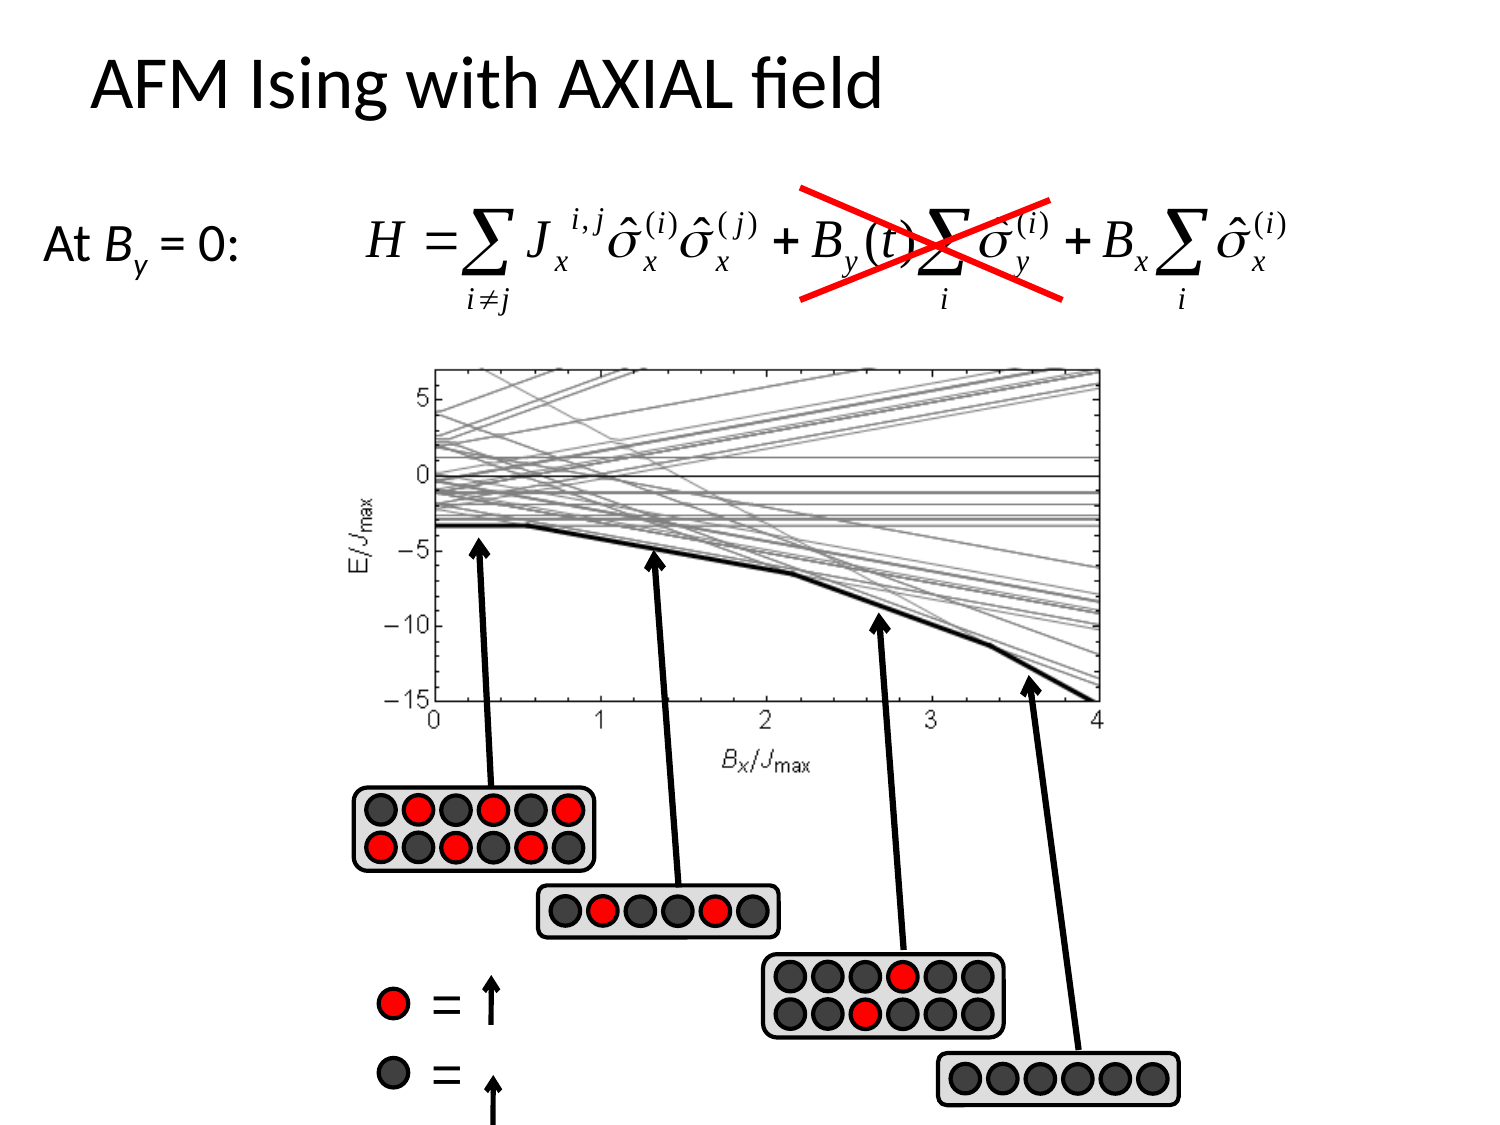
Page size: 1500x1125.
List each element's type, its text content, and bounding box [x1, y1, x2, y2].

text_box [378, 962, 492, 1031]
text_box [762, 612, 1004, 1038]
picture [340, 345, 1108, 780]
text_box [378, 1031, 494, 1125]
list [0, 200, 1350, 1100]
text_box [356, 194, 1303, 327]
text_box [937, 674, 1179, 1106]
text_box AFM Ising with AXIAL field [74, 13, 1425, 144]
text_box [537, 549, 779, 938]
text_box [25, 187, 1063, 301]
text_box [353, 537, 595, 871]
